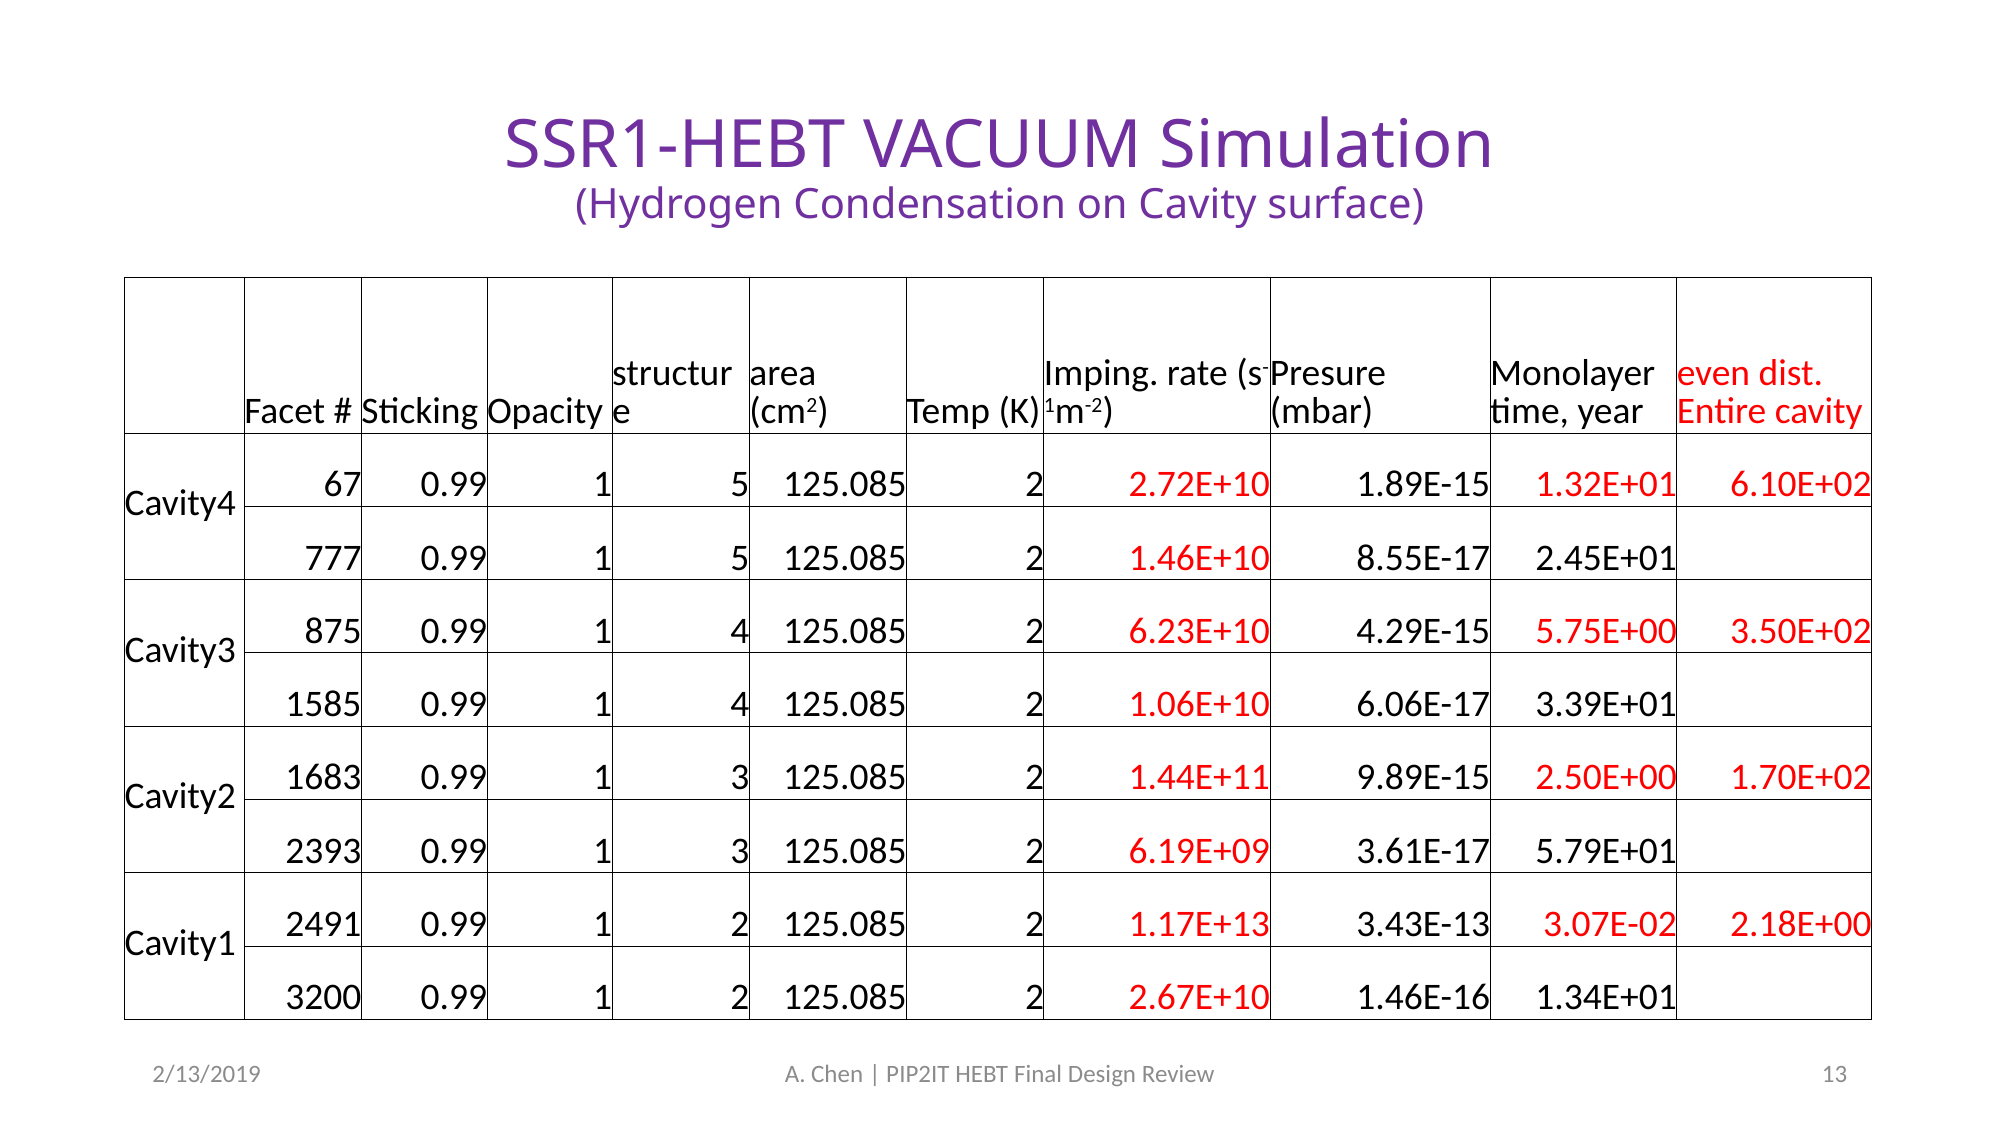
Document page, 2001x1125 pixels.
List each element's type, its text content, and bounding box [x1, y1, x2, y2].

table_cell Cavity2 [125, 727, 244, 872]
table_cell 1.06E+10 [1044, 653, 1270, 726]
table_cell 1683 [245, 727, 361, 799]
table_cell 125.085 [750, 580, 906, 652]
table_cell 1 [488, 947, 612, 1019]
table_cell 0.99 [362, 947, 487, 1019]
table_cell 1 [488, 727, 612, 799]
table_header Monolayer time, year [1491, 278, 1676, 433]
table_cell 2 [907, 727, 1043, 799]
table_cell 1.70E+02 [1677, 727, 1871, 799]
table_cell 1.34E+01 [1491, 947, 1676, 1019]
table_cell 6.10E+02 [1677, 434, 1871, 506]
table_cell 1.44E+11 [1044, 727, 1270, 799]
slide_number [137, 1042, 588, 1103]
table_cell 4.29E-15 [1271, 580, 1490, 652]
table_cell 2 [613, 947, 749, 1019]
table_cell 125.085 [750, 653, 906, 726]
table_cell 8.55E-17 [1271, 507, 1490, 579]
table_cell 2 [907, 947, 1043, 1019]
table_cell 2 [907, 800, 1043, 872]
table_cell Cavity4 [125, 434, 244, 579]
footer A. Chen | PIP2IT HEBT Final Design Review [662, 1042, 1338, 1103]
table_cell 875 [245, 580, 361, 652]
table_cell 2 [907, 580, 1043, 652]
table_cell 6.23E+10 [1044, 580, 1270, 652]
table_cell 3200 [245, 947, 361, 1019]
table_cell 125.085 [750, 507, 906, 579]
table_cell 0.99 [362, 800, 487, 872]
table_cell 5.75E+00 [1491, 580, 1676, 652]
table_cell 125.085 [750, 800, 906, 872]
table_cell 0.99 [362, 727, 487, 799]
table_cell 777 [245, 507, 361, 579]
table_cell 0.99 [362, 507, 487, 579]
table_cell 125.085 [750, 434, 906, 506]
table_header Imping. rate (s-1m-2) [1044, 278, 1270, 433]
table_cell 1.89E-15 [1271, 434, 1490, 506]
table_cell 3.61E-17 [1271, 800, 1490, 872]
table_cell [1677, 507, 1871, 579]
table_cell 3.07E-02 [1491, 873, 1676, 946]
table_cell 1 [488, 507, 612, 579]
table_header [125, 278, 244, 433]
table_cell 1.32E+01 [1491, 434, 1676, 506]
table_cell 1 [488, 434, 612, 506]
table_cell 1.17E+13 [1044, 873, 1270, 946]
table_cell 2.67E+10 [1044, 947, 1270, 1019]
title SSR1-HEBT VACUUM Simulation (Hydrogen Condensation on Cavity surface) [137, 59, 1863, 277]
table_cell 5 [613, 434, 749, 506]
table_cell 3.39E+01 [1491, 653, 1676, 726]
table_cell 2393 [245, 800, 361, 872]
table_cell [1677, 800, 1871, 872]
table_cell 6.06E-17 [1271, 653, 1490, 726]
table_cell 125.085 [750, 873, 906, 946]
table_header Facet # [245, 278, 361, 433]
table_cell [1677, 947, 1871, 1019]
table_cell 1.46E-16 [1271, 947, 1490, 1019]
slide_number 13 [1412, 1042, 1863, 1103]
table_cell 0.99 [362, 653, 487, 726]
table_cell 5.79E+01 [1491, 800, 1676, 872]
table_cell 4 [613, 580, 749, 652]
table_cell 3.43E-13 [1271, 873, 1490, 946]
table_cell 2 [907, 434, 1043, 506]
table_cell 2.50E+00 [1491, 727, 1676, 799]
table_cell 67 [245, 434, 361, 506]
table_cell Cavity3 [125, 580, 244, 726]
table_header Presure (mbar) [1271, 278, 1490, 433]
table_cell 1 [488, 580, 612, 652]
table_cell 1 [488, 873, 612, 946]
table_header even dist. Entire cavity [1677, 278, 1871, 433]
table_cell 1 [488, 800, 612, 872]
table_cell 3.50E+02 [1677, 580, 1871, 652]
table_cell 2 [613, 873, 749, 946]
table_cell 0.99 [362, 873, 487, 946]
table_cell 3 [613, 800, 749, 872]
table_header Sticking [362, 278, 487, 433]
table_cell 6.19E+09 [1044, 800, 1270, 872]
table_cell 2491 [245, 873, 361, 946]
table_cell 2 [907, 507, 1043, 579]
table_cell 9.89E-15 [1271, 727, 1490, 799]
table_cell 2.45E+01 [1491, 507, 1676, 579]
table_cell 2.18E+00 [1677, 873, 1871, 946]
table_header structure [613, 278, 749, 433]
table_cell 0.99 [362, 434, 487, 506]
table_header Temp (K) [907, 278, 1043, 433]
table_cell 125.085 [750, 947, 906, 1019]
table_cell 3 [613, 727, 749, 799]
table_header area (cm2) [750, 278, 906, 433]
table_cell 1 [488, 653, 612, 726]
table_cell 2 [907, 873, 1043, 946]
table_cell 5 [613, 507, 749, 579]
table_cell 2.72E+10 [1044, 434, 1270, 506]
table_cell 4 [613, 653, 749, 726]
table_cell 0.99 [362, 580, 487, 652]
table_cell Cavity1 [125, 873, 244, 1019]
table_cell 1585 [245, 653, 361, 726]
table_cell [1677, 653, 1871, 726]
table_header Opacity [488, 278, 612, 433]
table_cell 2 [907, 653, 1043, 726]
table_cell 125.085 [750, 727, 906, 799]
table_cell 1.46E+10 [1044, 507, 1270, 579]
